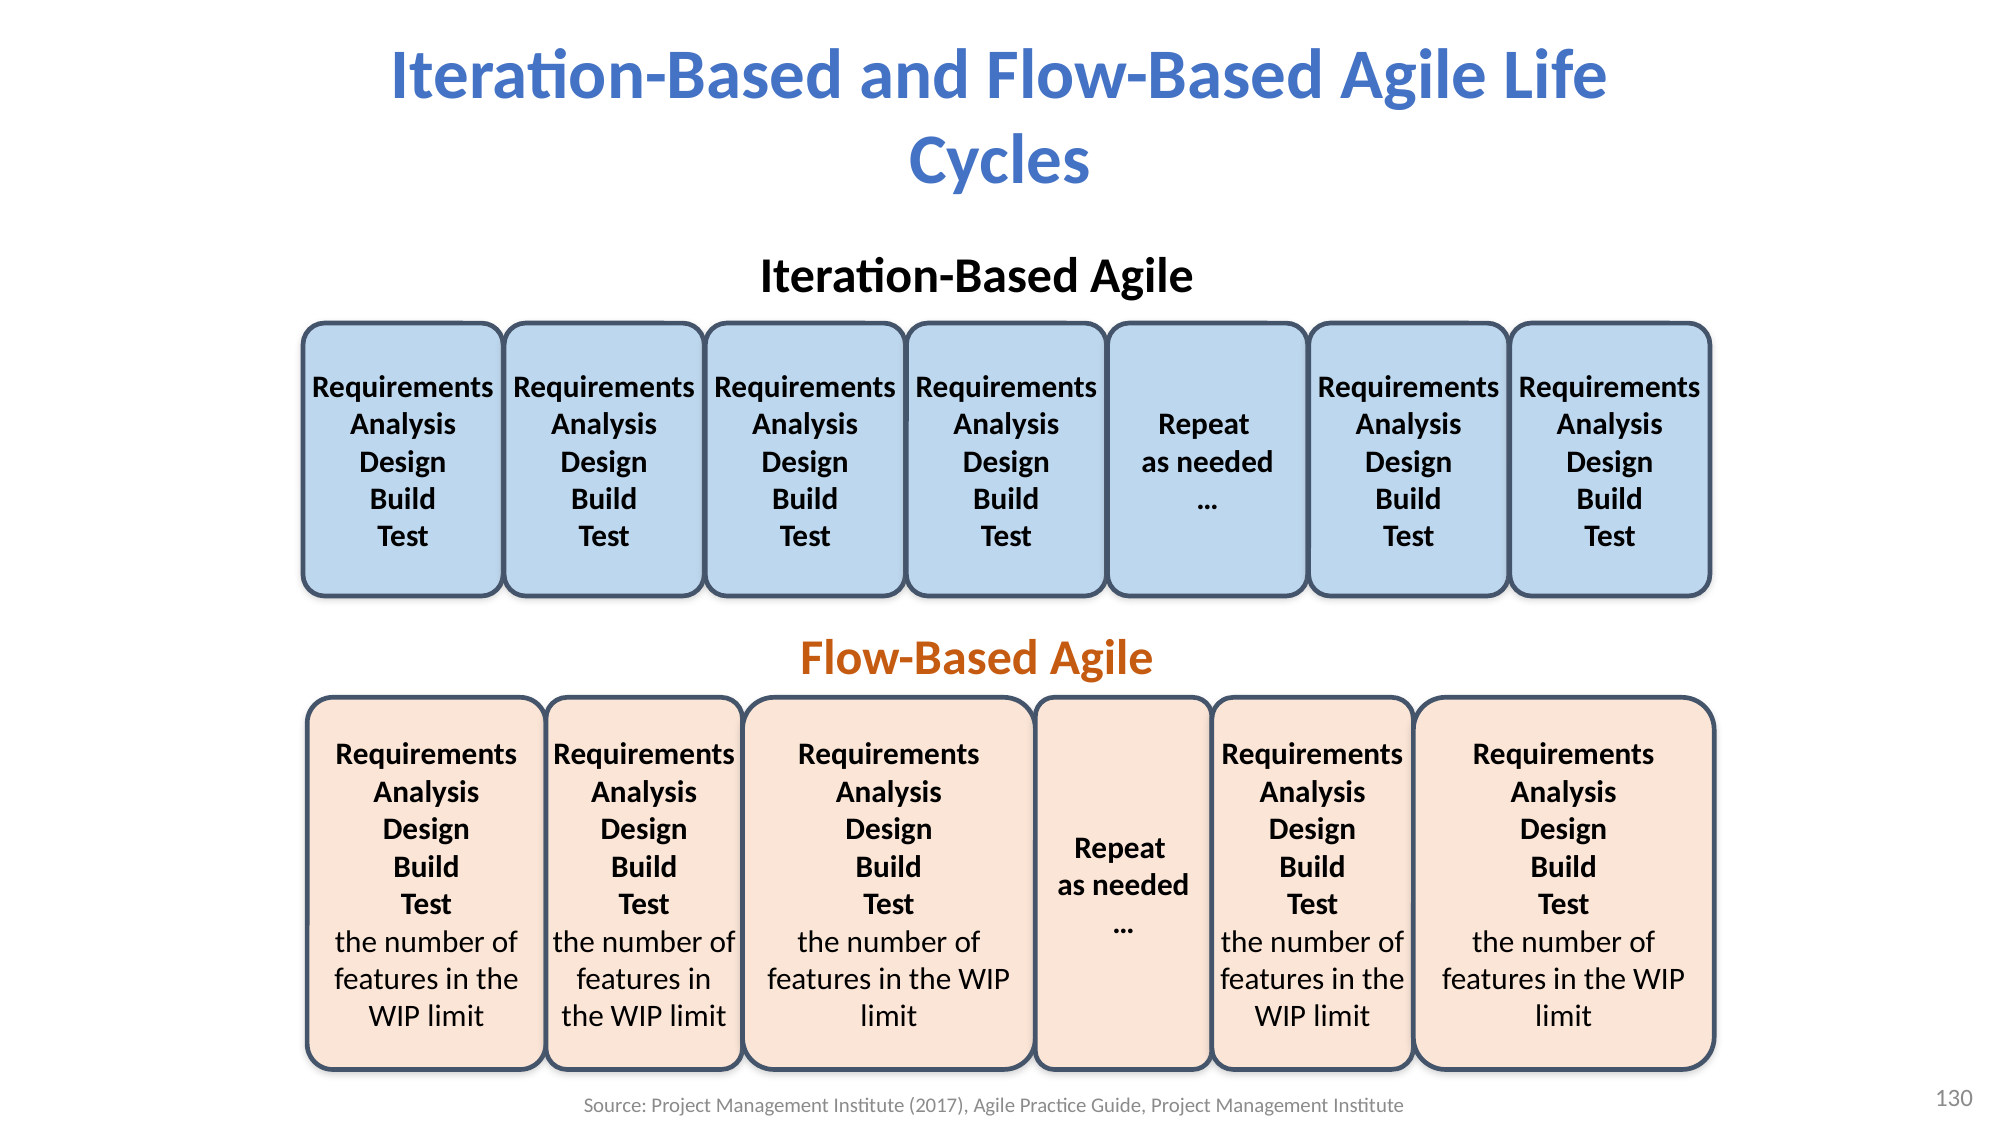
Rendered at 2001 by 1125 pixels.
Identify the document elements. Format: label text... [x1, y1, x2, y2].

text_box Requirements Analysis Design Build Test [705, 323, 905, 596]
text_box Repeat as needed … [1035, 697, 1211, 1070]
slide_number 130 [1830, 1076, 1989, 1116]
text_box Requirements Analysis Design Build Test the number of features in the WIP limit [307, 697, 544, 1070]
text_box Repeat as needed … [1107, 323, 1307, 596]
text_box Requirements Analysis Design Build Test the number of features in the WIP limit [742, 697, 1032, 1070]
text_box Requirements Analysis Design Build Test the number of features in the WIP limit [545, 697, 742, 1070]
text_box Flow-Based Agile [785, 617, 1169, 692]
footer Source: Project Management Institute (2017), Agile Practice Guide, Project Management Institute [350, 1082, 1638, 1125]
text_box Iteration-Based Agile [745, 235, 1210, 310]
text_box Requirements Analysis Design Build Test [1509, 323, 1710, 596]
text_box Requirements Analysis Design Build Test the number of features in the WIP limit [1413, 697, 1715, 1070]
text_box Requirements Analysis Design Build Test the number of features in the WIP limit [1211, 697, 1413, 1070]
text_box Requirements Analysis Design Build Test [1308, 323, 1508, 596]
text_box Requirements Analysis Design Build Test [906, 323, 1106, 596]
text_box Requirements Analysis Design Build Test [302, 323, 502, 596]
text_box Requirements Analysis Design Build Test [504, 323, 704, 596]
title Iteration-Based and Flow-Based Agile Life Cycles [324, 19, 1675, 207]
